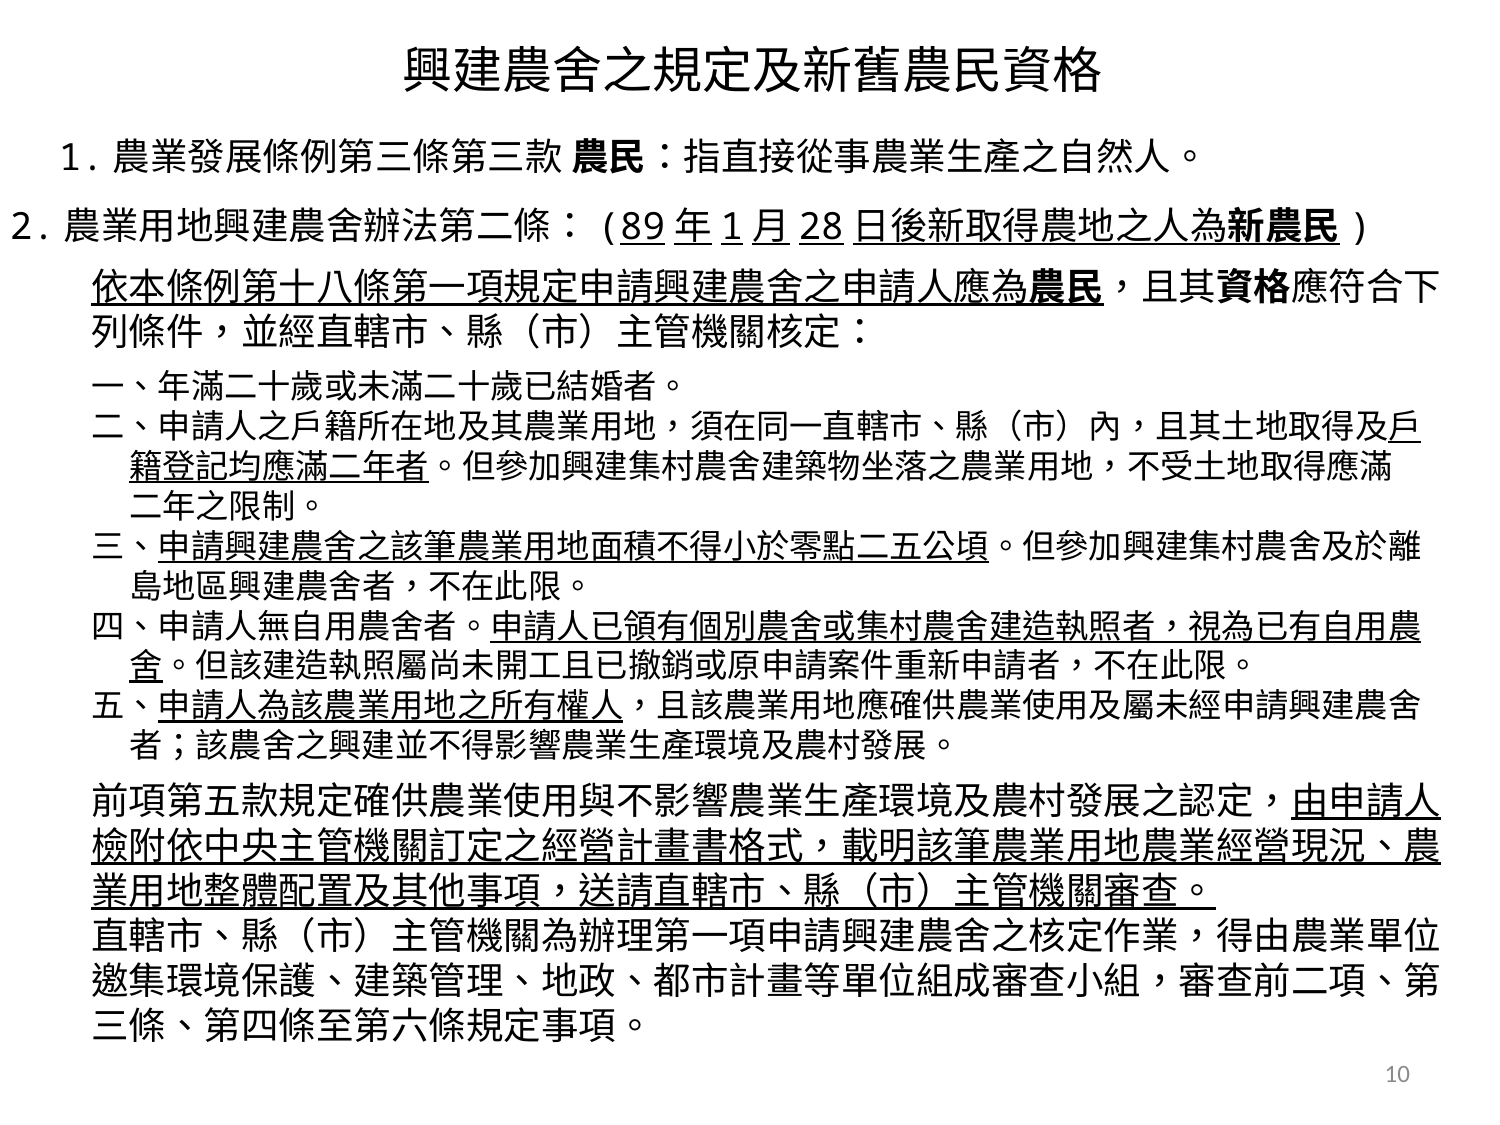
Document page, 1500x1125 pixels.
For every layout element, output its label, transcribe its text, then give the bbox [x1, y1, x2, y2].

text_box 興建農舍之規定及新舊農民資格 [387, 30, 1118, 106]
text_box 1.農業發展條例第三條第三款 農民：指直接從事農業生產之自然人。 [43, 125, 1224, 186]
slide_number 10 [1074, 1042, 1425, 1103]
text_box 2.農業用地興建農舍辦法第二條：(89年1月28日後新取得農地之人為新農民) [0, 194, 1387, 255]
text_box 依本條例第十八條第一項規定申請興建農舍之申請人應為農民，且其資格應符合下列條件，並經直轄市、縣（市）主管機關核定： 一、年滿二十歲或未滿二十歲已結婚者。 二、申請人之戶籍所在地及其農業用地，須在同一直轄市、縣（市）內，且其土地取得及戶 籍登記均應滿二年者。但參加興建集村農舍建築物坐落之農業用地，不受土地取得應滿 二年之限制。 三、申請興建農舍之該筆農業用地面積不得小於零點二五公頃。但參加興建集村農舍及於離 島地區興建農舍者，不在此限。 四、申請人無自用農舍者。申請人已領有個別農舍或集村農舍建造執照者，視為已有自用農 舍。但該建造執照屬尚未開工且已撤銷或原申請案件重新申請者，不在此限。 五、申請人為該農業用地之所有權人，且該農業用地應確供農業使用及屬未經申請興建農舍 者；該農舍之興建並不得影響農業生產環境及農村發展。 前項第五款規定確供農業使用與不影響農業生產環境及農村發展之認定，由申請人檢附依中央主管機關訂定之經營計畫書格式，載明該筆農業用地農業經營現況、農業用地整體配置及其他事項，送請直轄市、縣（市）主管機關審查。 直轄市、縣（市）主管機關為辦理第一項申請興建農舍之核定作業，得由農業單位邀集環境保護、建築管理、地政、都市計畫等單位組成審查小組，審查前二項、第三條、第四條至第六條規定事項。 [76, 255, 1469, 1055]
